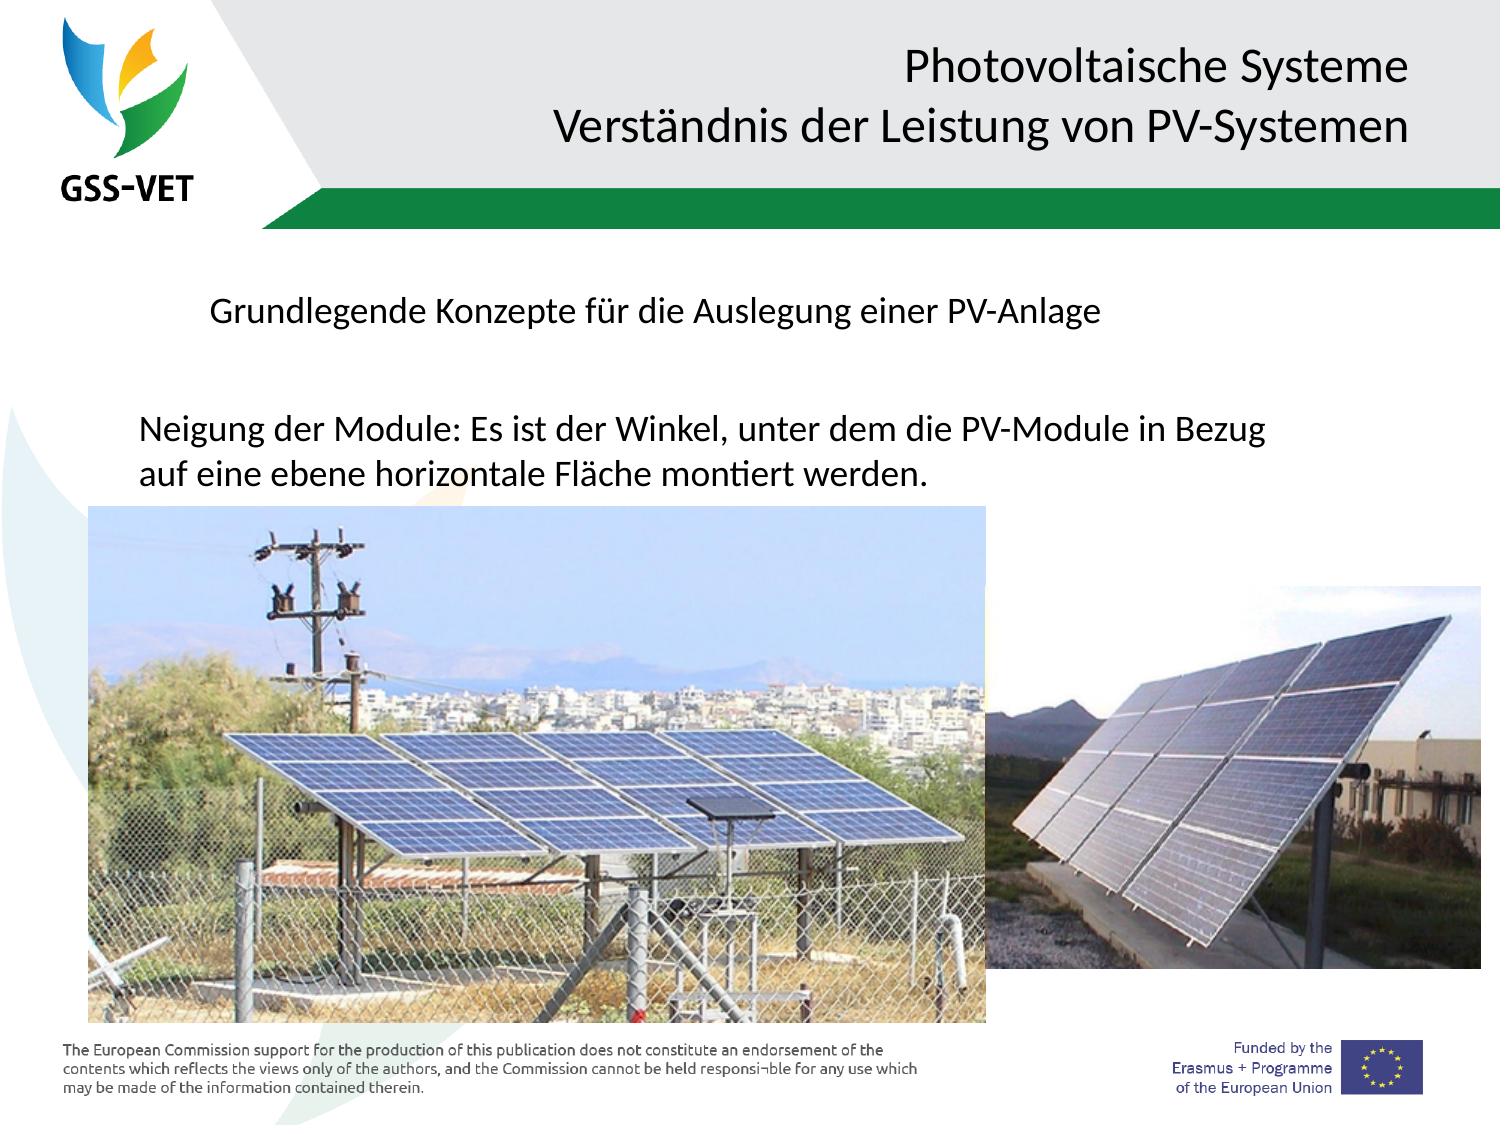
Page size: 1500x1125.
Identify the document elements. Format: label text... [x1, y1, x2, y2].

text_box Grundlegende Konzepte für die Auslegung einer PV-Anlage [194, 278, 1187, 339]
title Photovoltaische Systeme Verständnis der Leistung von PV-Systemen [324, 0, 1425, 185]
picture [0, 0, 1500, 1125]
text_box Neigung der Module: Es ist der Winkel, unter dem die PV-Module in Bezug auf eine ebene horizontale Fläche montiert werden. [123, 397, 1329, 502]
